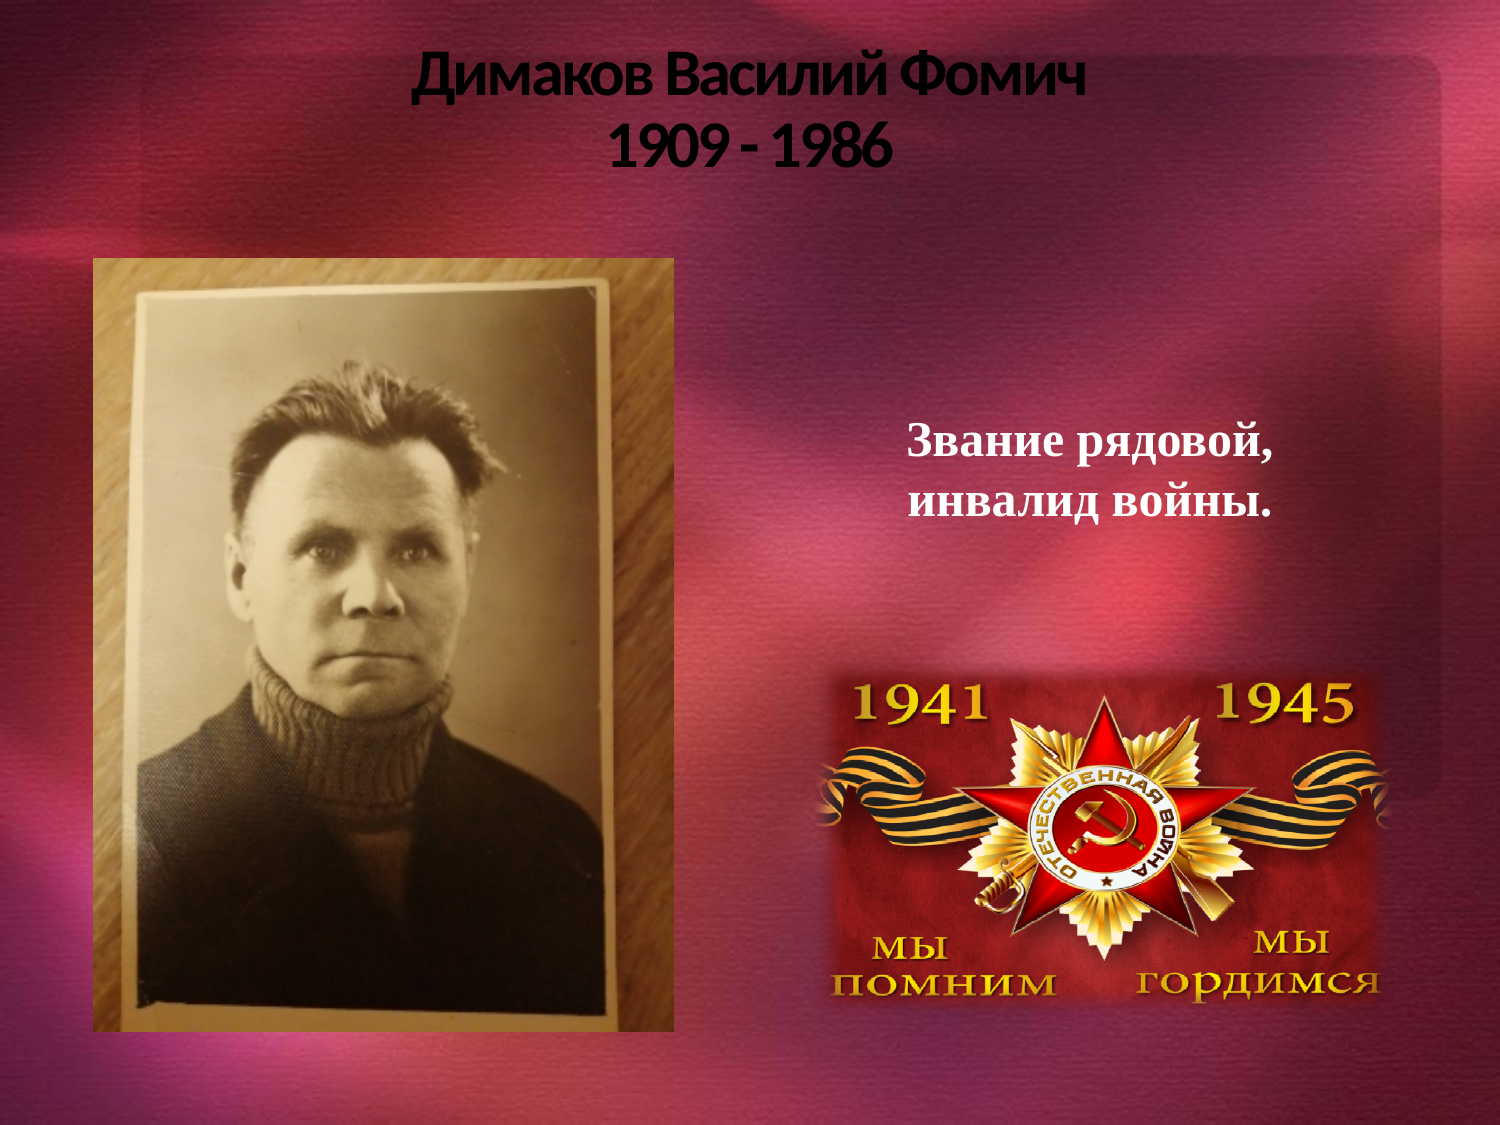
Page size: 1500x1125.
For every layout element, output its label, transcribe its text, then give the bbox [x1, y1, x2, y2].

text_box Звание рядовой, инвалид войны. [796, 399, 1383, 534]
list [93, 257, 674, 1032]
picture [0, 0, 1500, 1125]
title Димаков Василий Фомич 1909 - 1986 [62, 37, 1438, 184]
